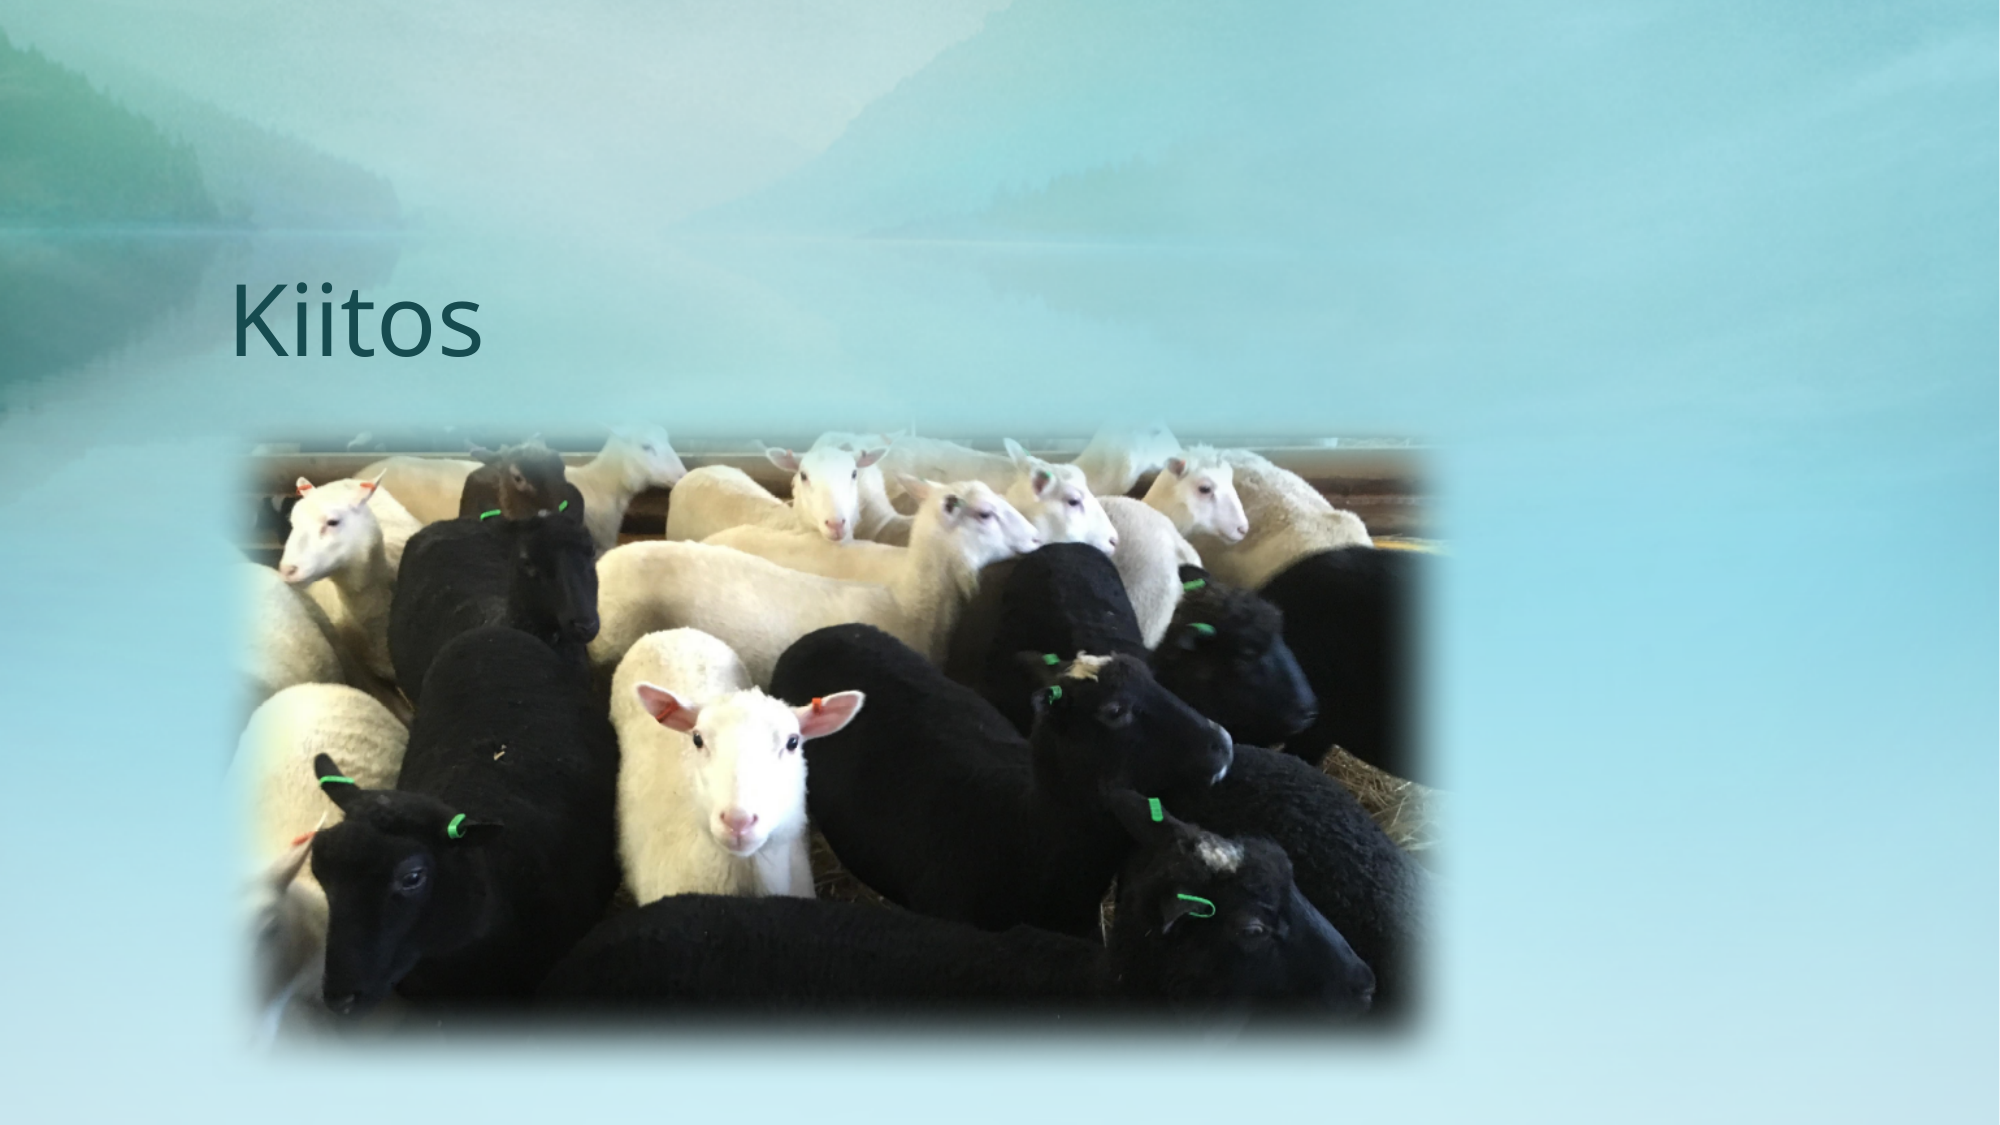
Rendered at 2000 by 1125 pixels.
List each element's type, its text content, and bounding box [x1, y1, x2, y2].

title Kiitos [212, 125, 1600, 386]
picture [0, 0, 2000, 1125]
